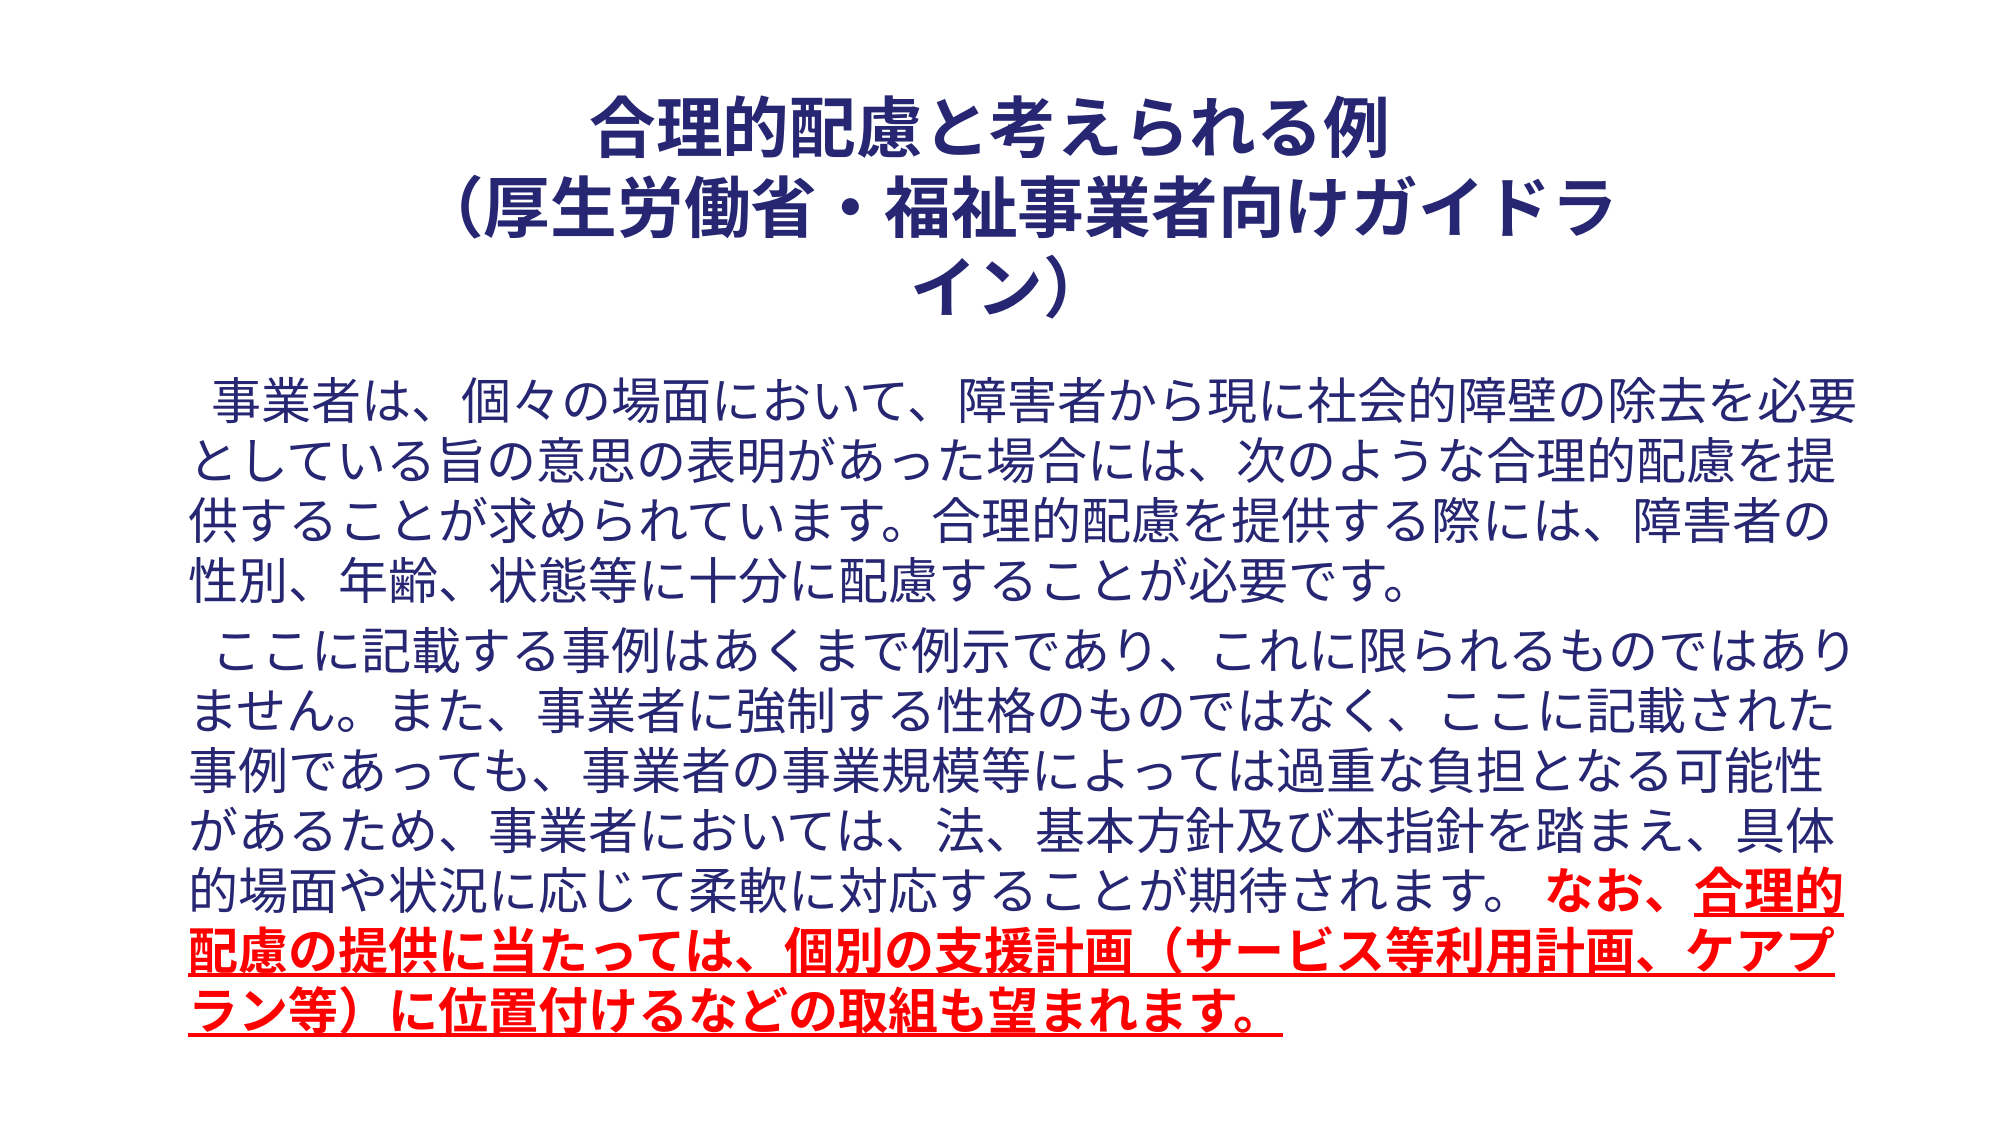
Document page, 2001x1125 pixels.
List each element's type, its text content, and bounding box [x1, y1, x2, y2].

list 事業者は、個々の場面において、障害者から現に社会的障壁の除去を必要としている旨の意思の表明があった場合には、次のような合理的配慮を提供することが求められています。合理的配慮を提供する際には、障害者の性別、年齢、状態等に十分に配慮することが必要です。 ここに記載する事例はあくまで例示であり、これに限られるものではありません。また、事業者に強制する性格のものではなく、ここに記載された事例であっても、事業者の事業規模等によっては過重な負担となる可能性があるため、事業者においては、法、基本方針及び本指針を踏まえ、具体的場面や状況に応じて柔軟に対応することが期待されます。 なお、合理的配慮の提供に当たっては、個別の支援計画（サービス等利用計画、ケアプラン等）に位置付けるなどの取組も望まれます。 [172, 361, 1875, 1024]
title 合理的配慮と考えられる例 （厚生労働省・福祉事業者向けガイドライン） [314, 77, 1666, 289]
